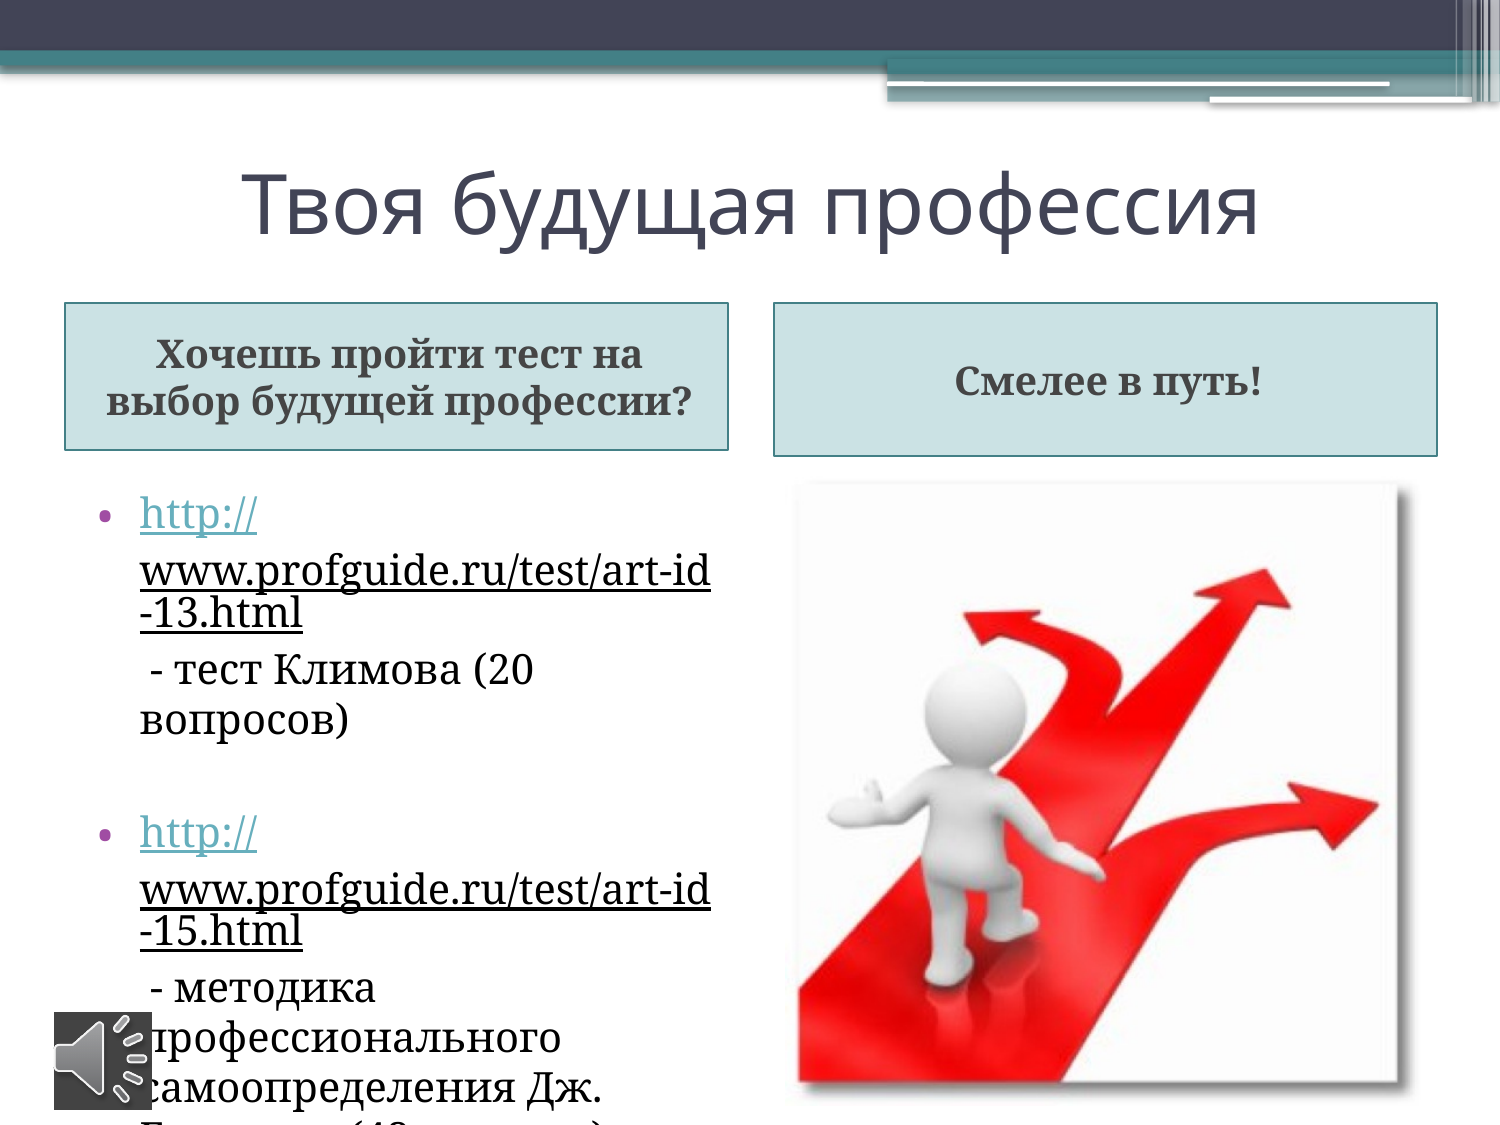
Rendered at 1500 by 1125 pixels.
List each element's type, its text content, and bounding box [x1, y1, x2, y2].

list http://www.profguide.ru/test/art-id-13.html - тест Климова (20 вопросов) http://www.profguide.ru/test/art-id-15.html - методика профессионального самоопределения Дж. Голланда (42 вопроса) [64, 479, 728, 976]
list Хочешь пройти тест на выбор будущей профессии? [64, 302, 729, 451]
title Твоя будущая профессия [64, 113, 1440, 290]
picture [52, 1011, 154, 1112]
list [785, 467, 1424, 1106]
list Смелее в путь! [773, 302, 1438, 457]
